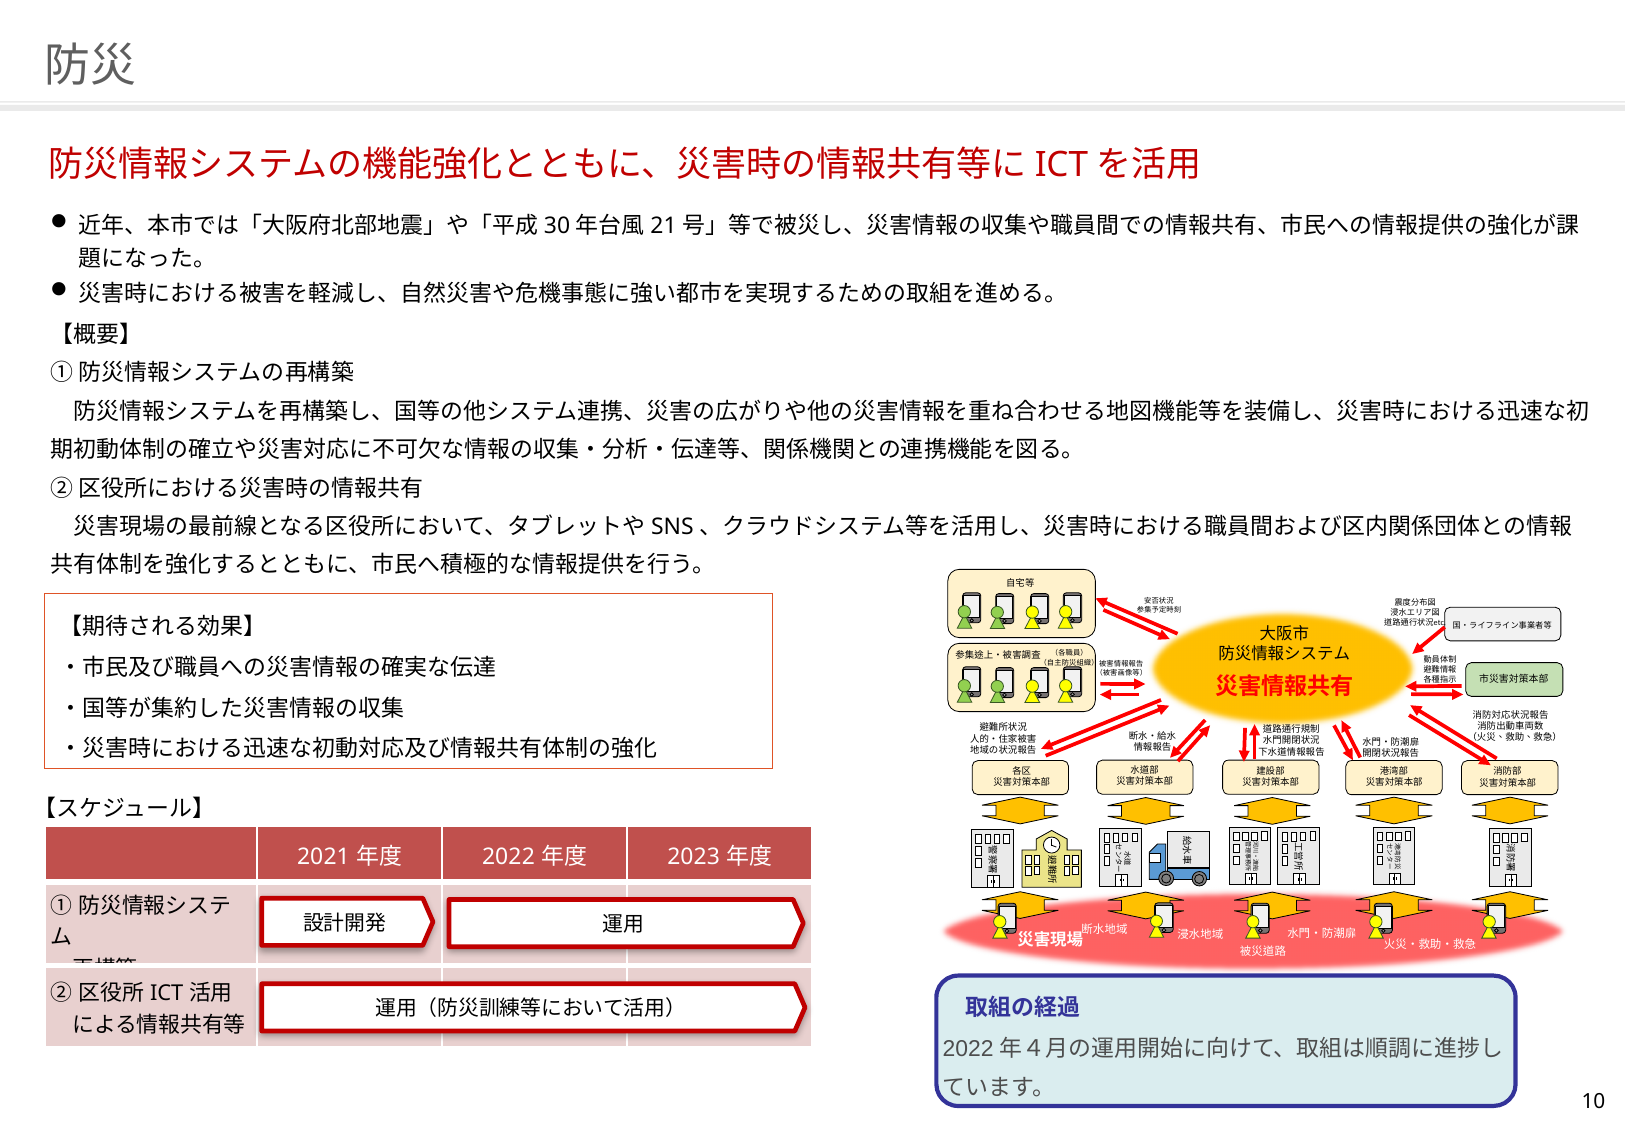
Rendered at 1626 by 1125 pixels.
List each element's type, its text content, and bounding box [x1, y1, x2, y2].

text_box 近年、本市では「大阪府北部地震」や「平成30年台風21号」等で被災し、災害情報の収集や職員間での情報共有、市民への情報提供の強化が課題になった。 災害時における被害を軽減し、自然災害や危機事態に強い都市を実現するための取組を進める。 【概要】 ①防災情報システムの再構築 防災情報システムを再構築し、国等の他システム連携、災害の広がりや他の災害情報を重ね合わせる地図機能等を装備し、災害時における迅速な初期初動体制の確立や災害対応に不可欠な情報の収集・分析・伝達等、関係機関との連携機能を図る。 ②区役所における災害時の情報共有 災害現場の最前線となる区役所において、タブレットやSNS、クラウドシステム等を活用し、災害時における職員間および区内関係団体との情報共有体制を強化するとともに、市民へ積極的な情報提供を行う。 [33, 196, 1607, 587]
table_cell [443, 948, 626, 963]
table_header 2021年度 [258, 827, 441, 879]
table_header [46, 827, 256, 879]
table_cell [443, 1040, 626, 1046]
table_header 2023年度 [628, 827, 811, 879]
table_cell [443, 968, 626, 982]
table_cell ②区役所ICT活用 による情報共有等 [46, 968, 256, 1046]
table_cell [628, 885, 811, 963]
table_cell [628, 968, 811, 1046]
text_box 設計開発 [260, 897, 434, 947]
picture [935, 568, 1571, 976]
text_box 取組の経過 2022年４月の運用開始に向けて、取組は順調に進捗しています。 [934, 985, 1518, 1109]
title 防災 [44, 31, 1534, 96]
text_box 運用（防災訓練等において活用） [260, 983, 806, 1032]
text_box 防災情報システムの機能強化とともに、災害時の情報共有等にICTを活用 [42, 135, 1467, 189]
table_cell ①防災情報システム 再構築 [46, 885, 256, 963]
table_cell [258, 968, 441, 985]
table_cell [443, 885, 626, 904]
slide_number 25 [1226, 1088, 1606, 1118]
text_box 【スケジュール】 [18, 775, 291, 829]
table_header 2022年度 [443, 827, 626, 879]
table_cell [258, 1037, 441, 1046]
text_box 【期待される効果】 ・市民及び職員への災害情報の確実な伝達 ・国等が集約した災害情報の収集 ・災害時における迅速な初動対応及び情報共有体制の強化 [44, 593, 773, 769]
table_cell [258, 885, 441, 963]
text_box 運用 [448, 898, 805, 948]
